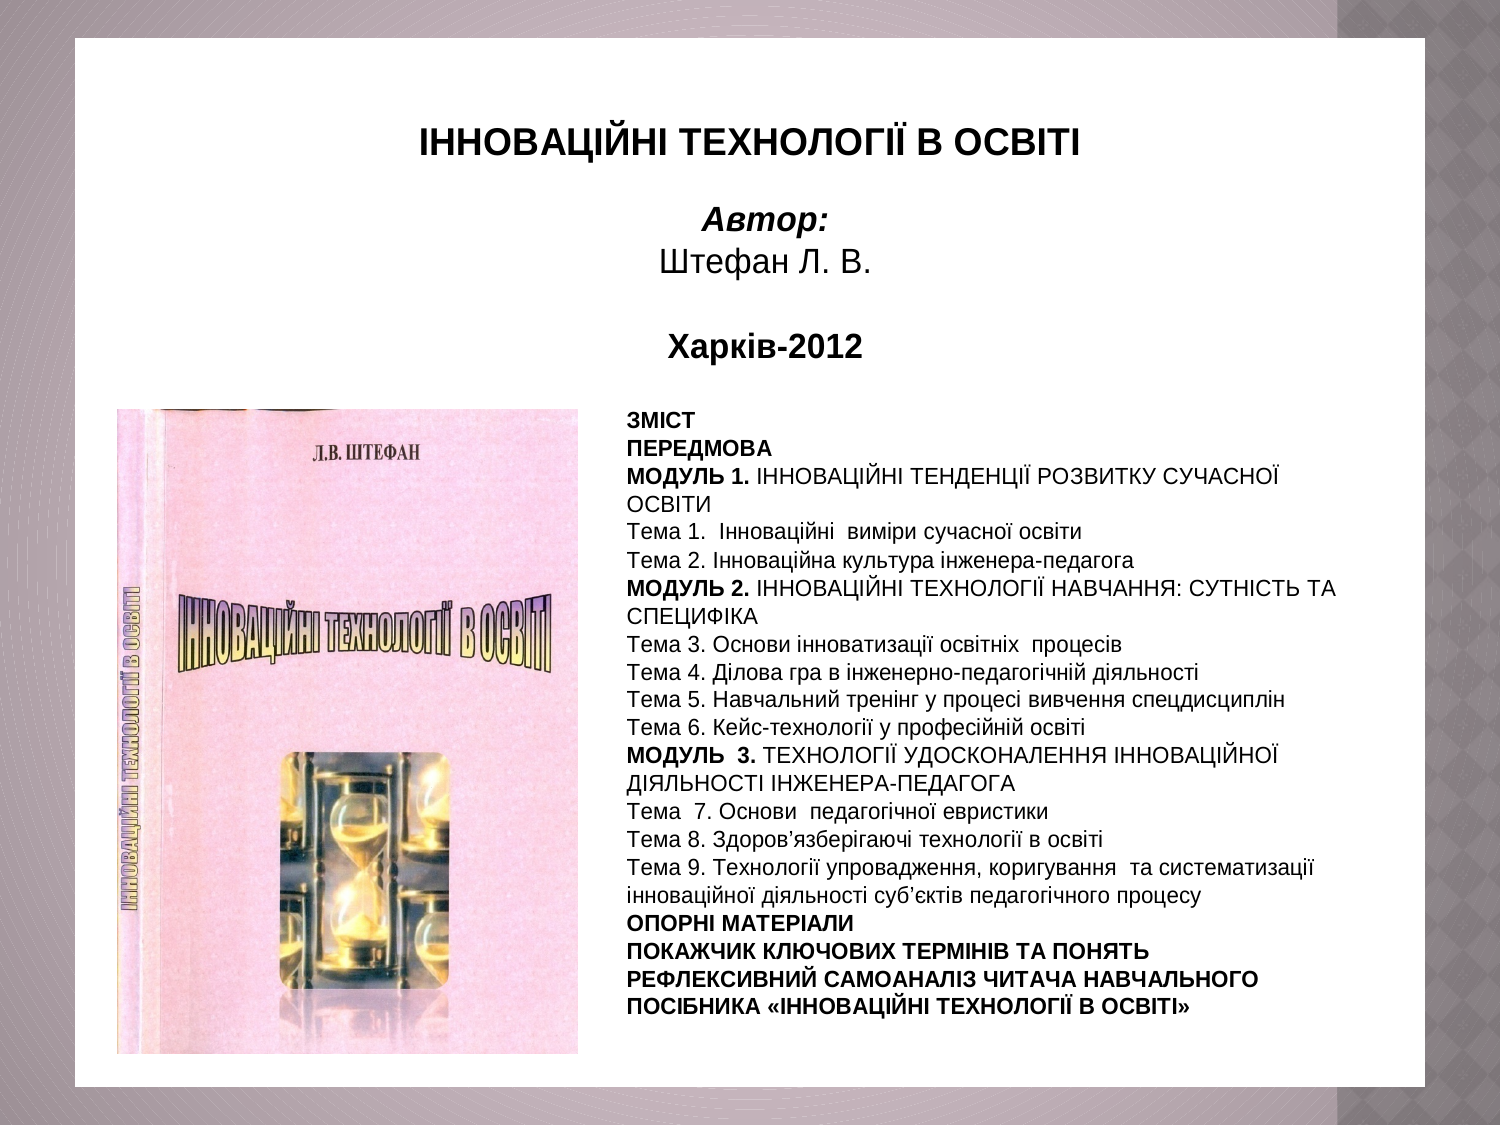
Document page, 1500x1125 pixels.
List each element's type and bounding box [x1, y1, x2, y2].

text_box [74, 36, 1426, 1088]
